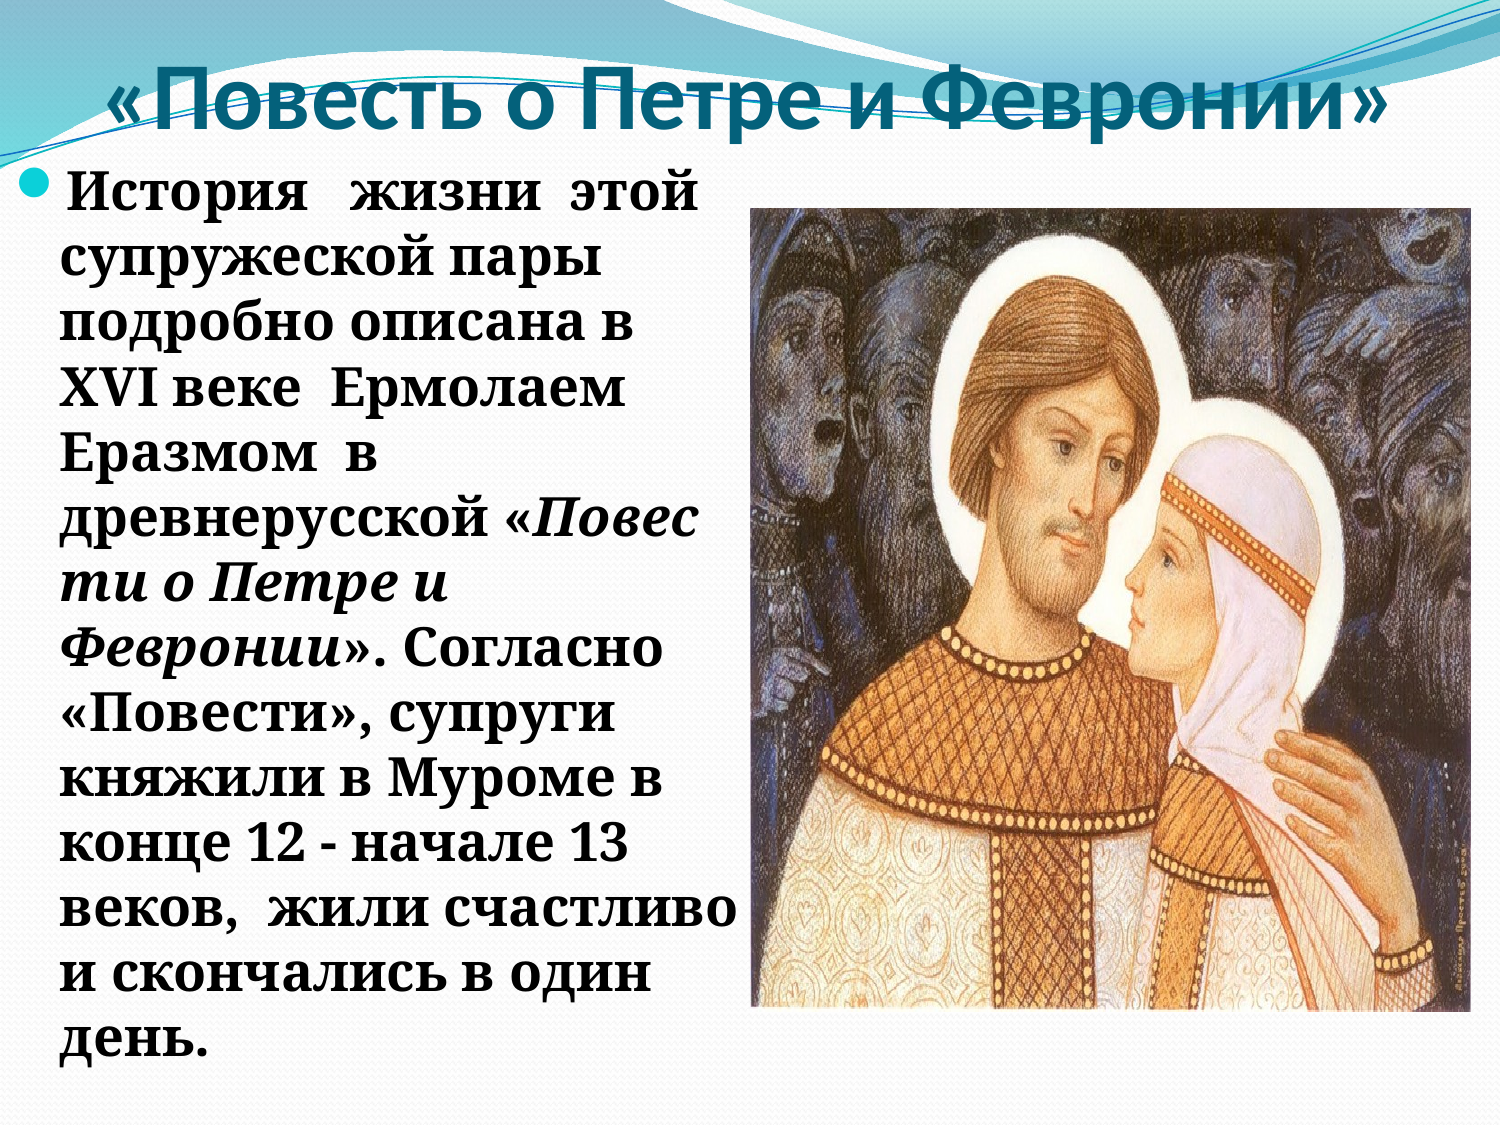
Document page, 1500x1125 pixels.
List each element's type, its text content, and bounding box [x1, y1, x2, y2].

title «Повесть о Петре и Февронии» [75, 0, 1425, 149]
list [749, 207, 1471, 1012]
list История жизни этой супружеской пары подробно описана в XVI веке Ермолаем Еразмом в древнерусской «Повести о Петре и Февронии». Согласно «Повести», супруги княжили в Муроме в конце 12 - начале 13 веков, жили счастливо и скончались в один день. [0, 149, 762, 1094]
